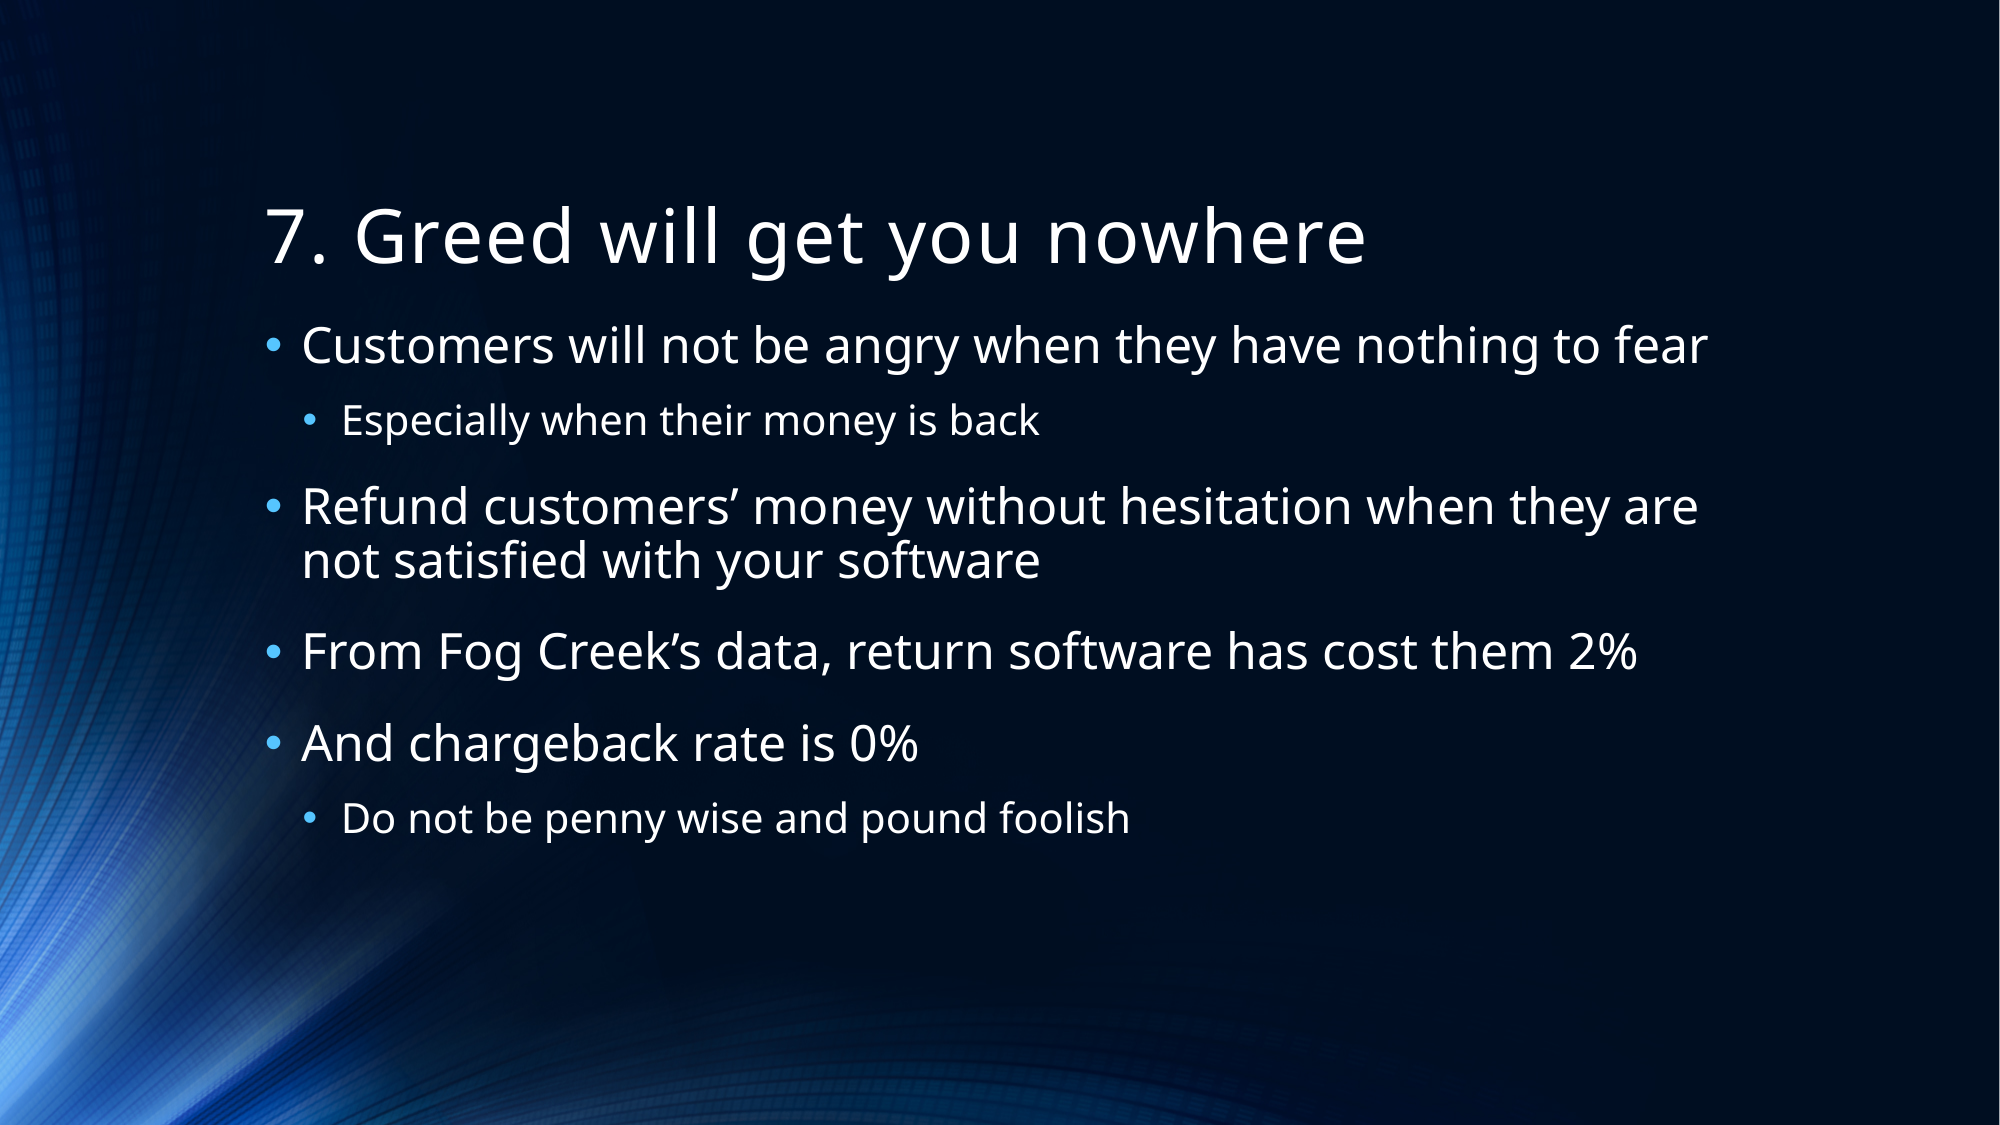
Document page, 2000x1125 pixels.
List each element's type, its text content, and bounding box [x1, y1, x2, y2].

title 7. Greed will get you nowhere [249, 62, 1750, 288]
list Customers will not be angry when they have nothing to fear Especially when their money is back Refund customers’ money without hesitation when they are not satisfied with your software From Fog Creek’s data, return software has cost them 2% And chargeback rate is 0% Do not be penny wise and pound foolish [249, 312, 1749, 988]
picture [0, 0, 2000, 1125]
